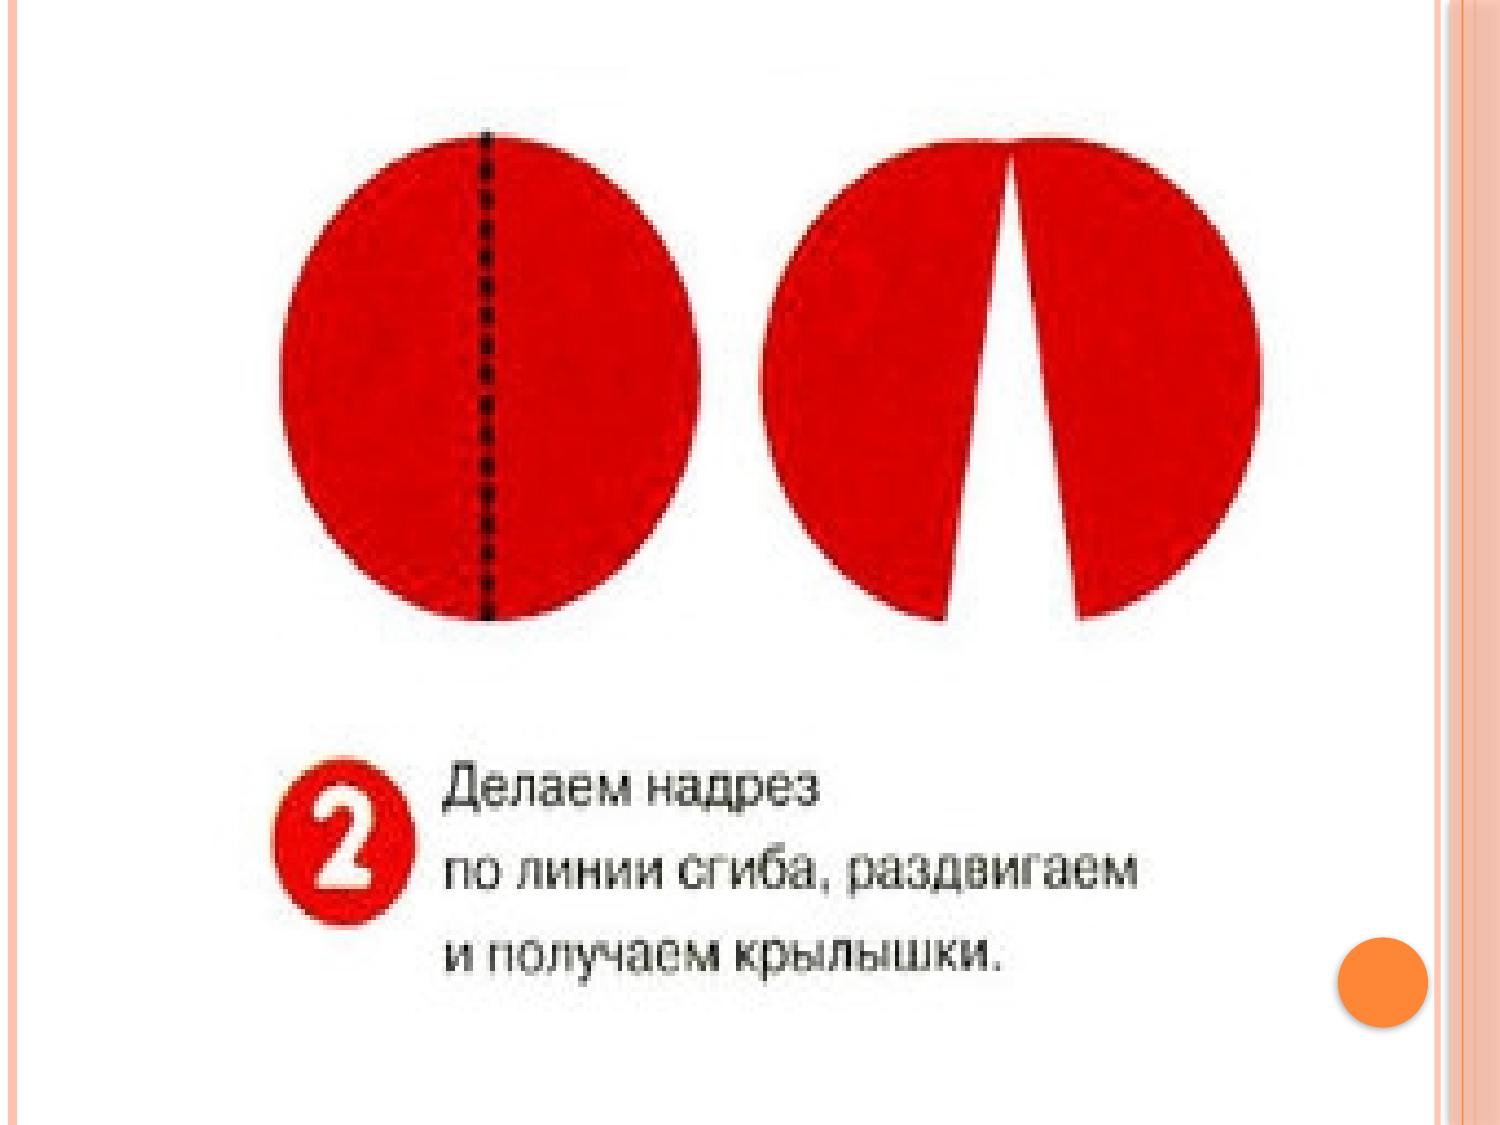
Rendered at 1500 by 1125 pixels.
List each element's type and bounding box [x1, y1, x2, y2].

list [64, 65, 1330, 1056]
